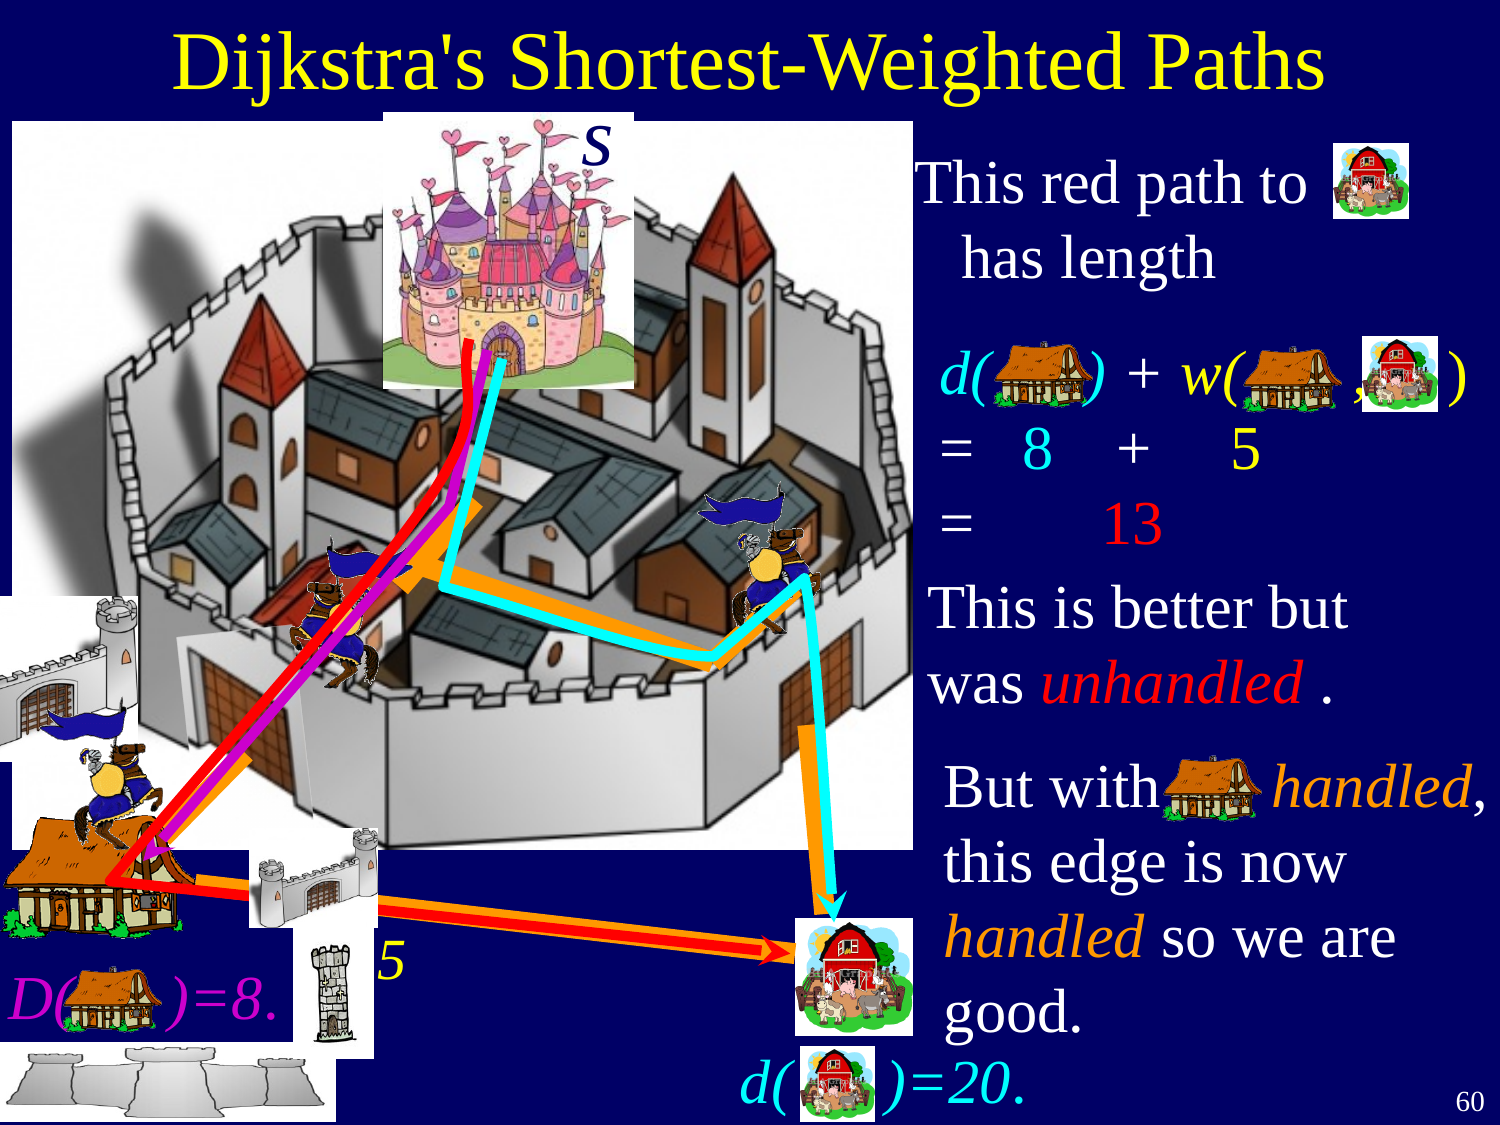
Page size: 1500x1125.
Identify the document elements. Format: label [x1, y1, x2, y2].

title [112, 0, 1388, 133]
text_box [913, 324, 1500, 723]
picture [12, 112, 913, 851]
text_box [791, 724, 840, 918]
text_box [0, 481, 821, 1123]
picture [39, 696, 163, 851]
text_box [566, 75, 650, 121]
picture [794, 918, 913, 1033]
text_box [899, 133, 1500, 301]
text_box [724, 737, 1500, 1125]
